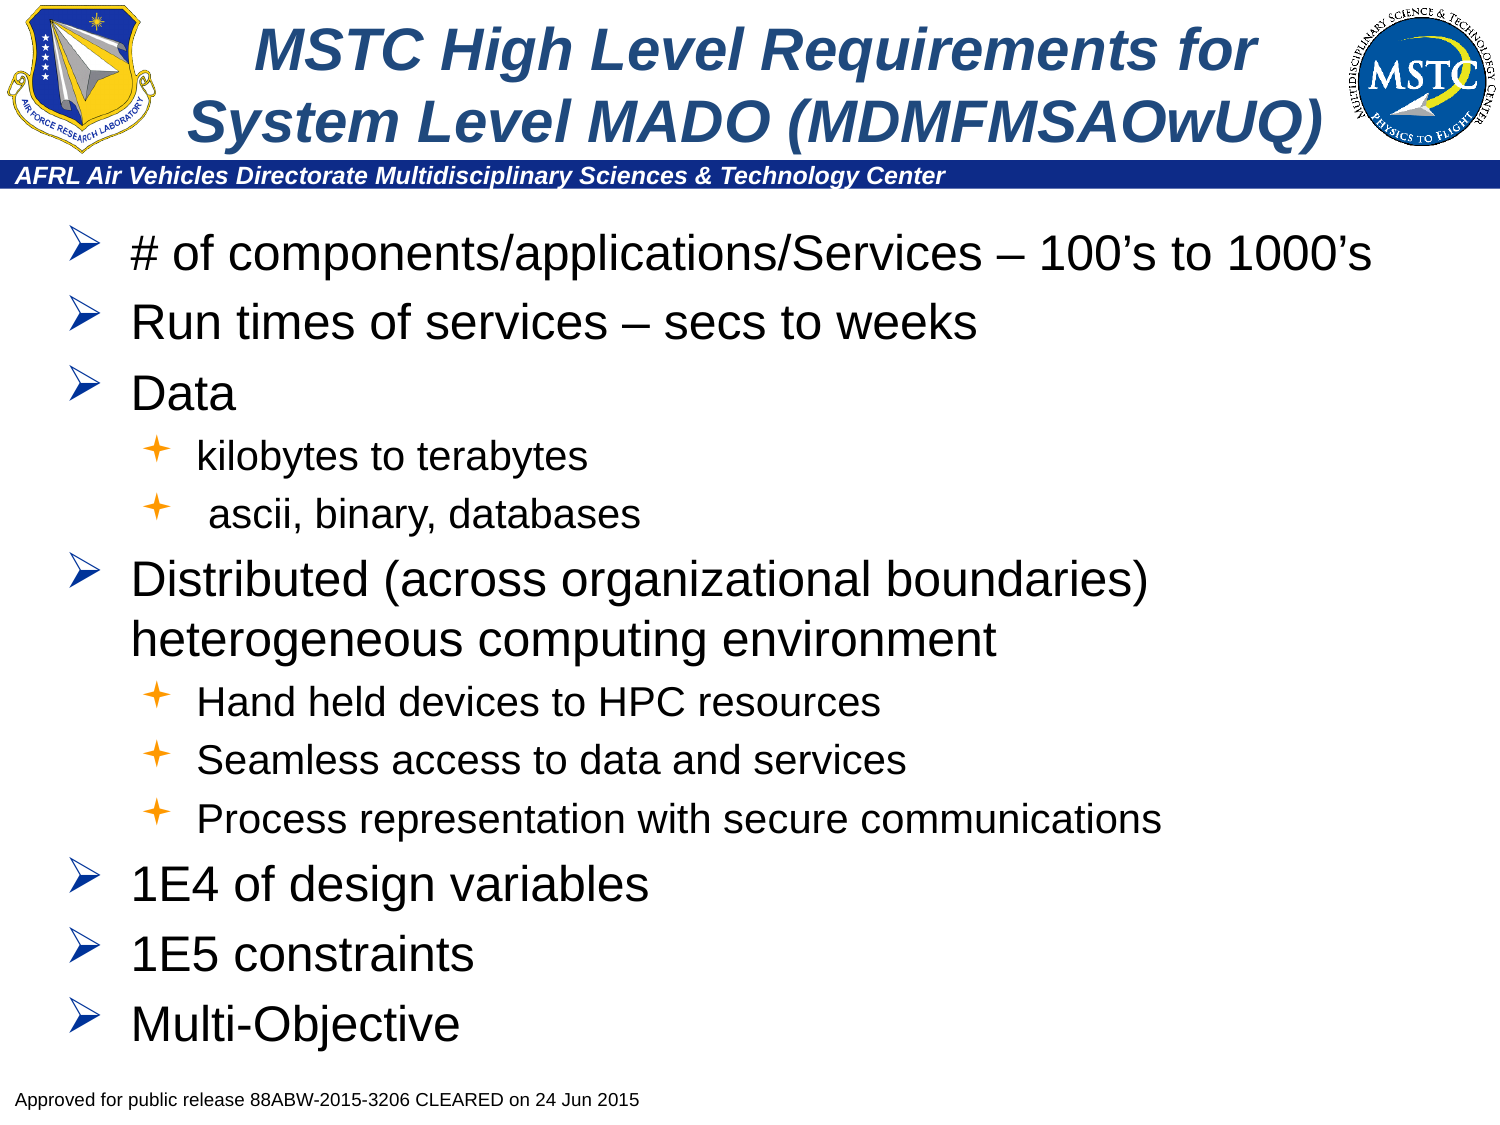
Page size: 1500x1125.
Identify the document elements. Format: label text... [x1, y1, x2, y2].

text_box Approved for public release 88ABW-2015-3206 CLEARED on 24 Jun 2015 [0, 1079, 1264, 1118]
picture [7, 5, 156, 154]
list # of components/applications/Services – 100’s to 1000’s Run times of services – secs to weeks Data kilobytes to terabytes ascii, binary, databases Distributed (across organizational boundaries) heterogeneous computing environment Hand held devices to HPC resources Seamless access to data and services Process representation with secure communications 1E4 of design variables 1E5 constraints Multi-Objective [50, 212, 1448, 1075]
title MSTC High Level Requirements for System Level MADO (MDMFMSAOwUQ) [162, 2, 1350, 164]
picture [1350, 5, 1497, 154]
